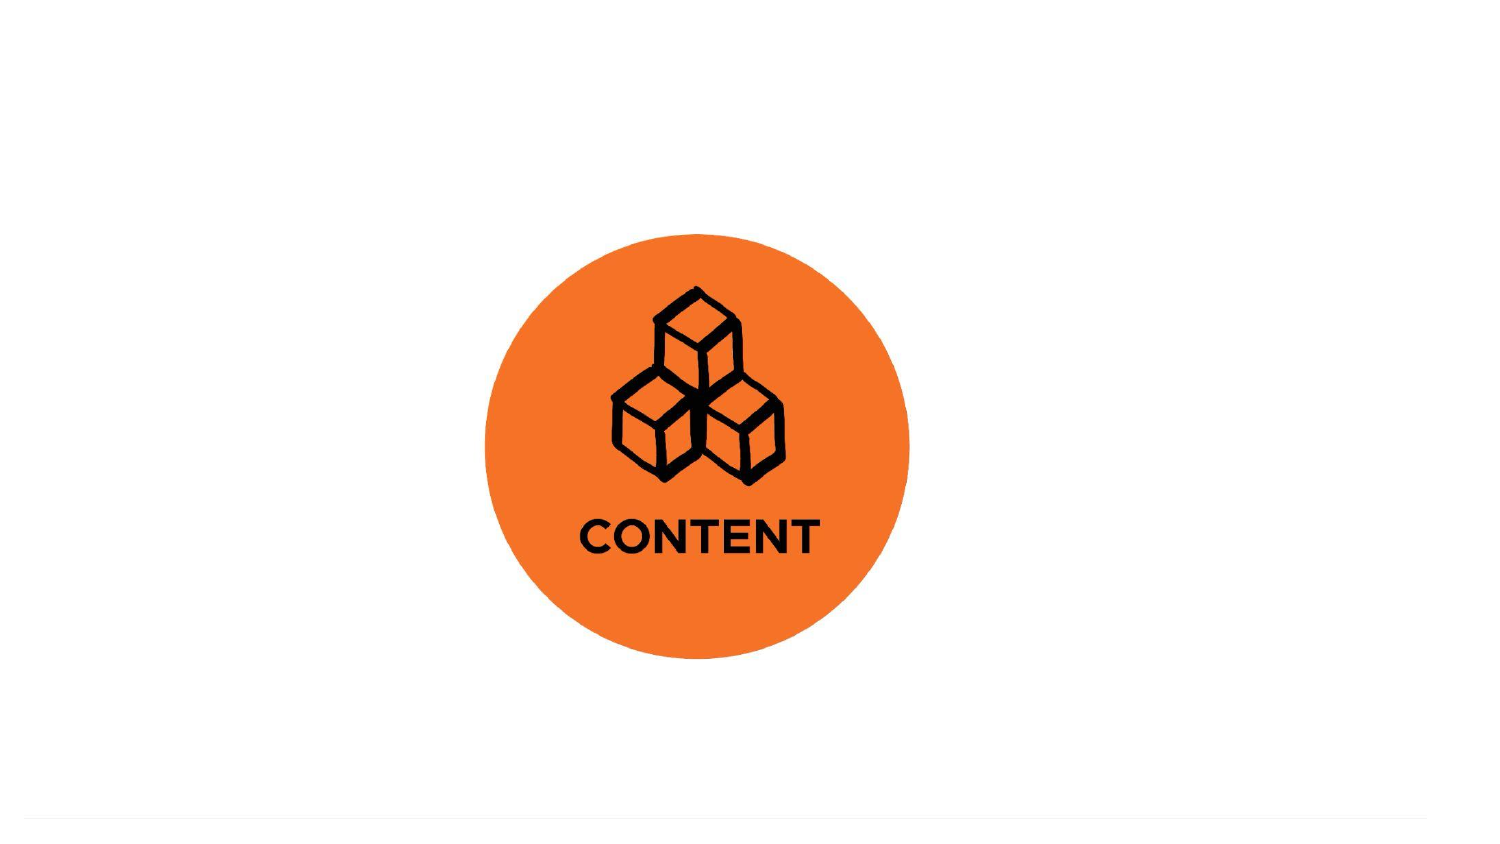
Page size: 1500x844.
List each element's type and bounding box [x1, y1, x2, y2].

picture [24, 24, 1427, 819]
